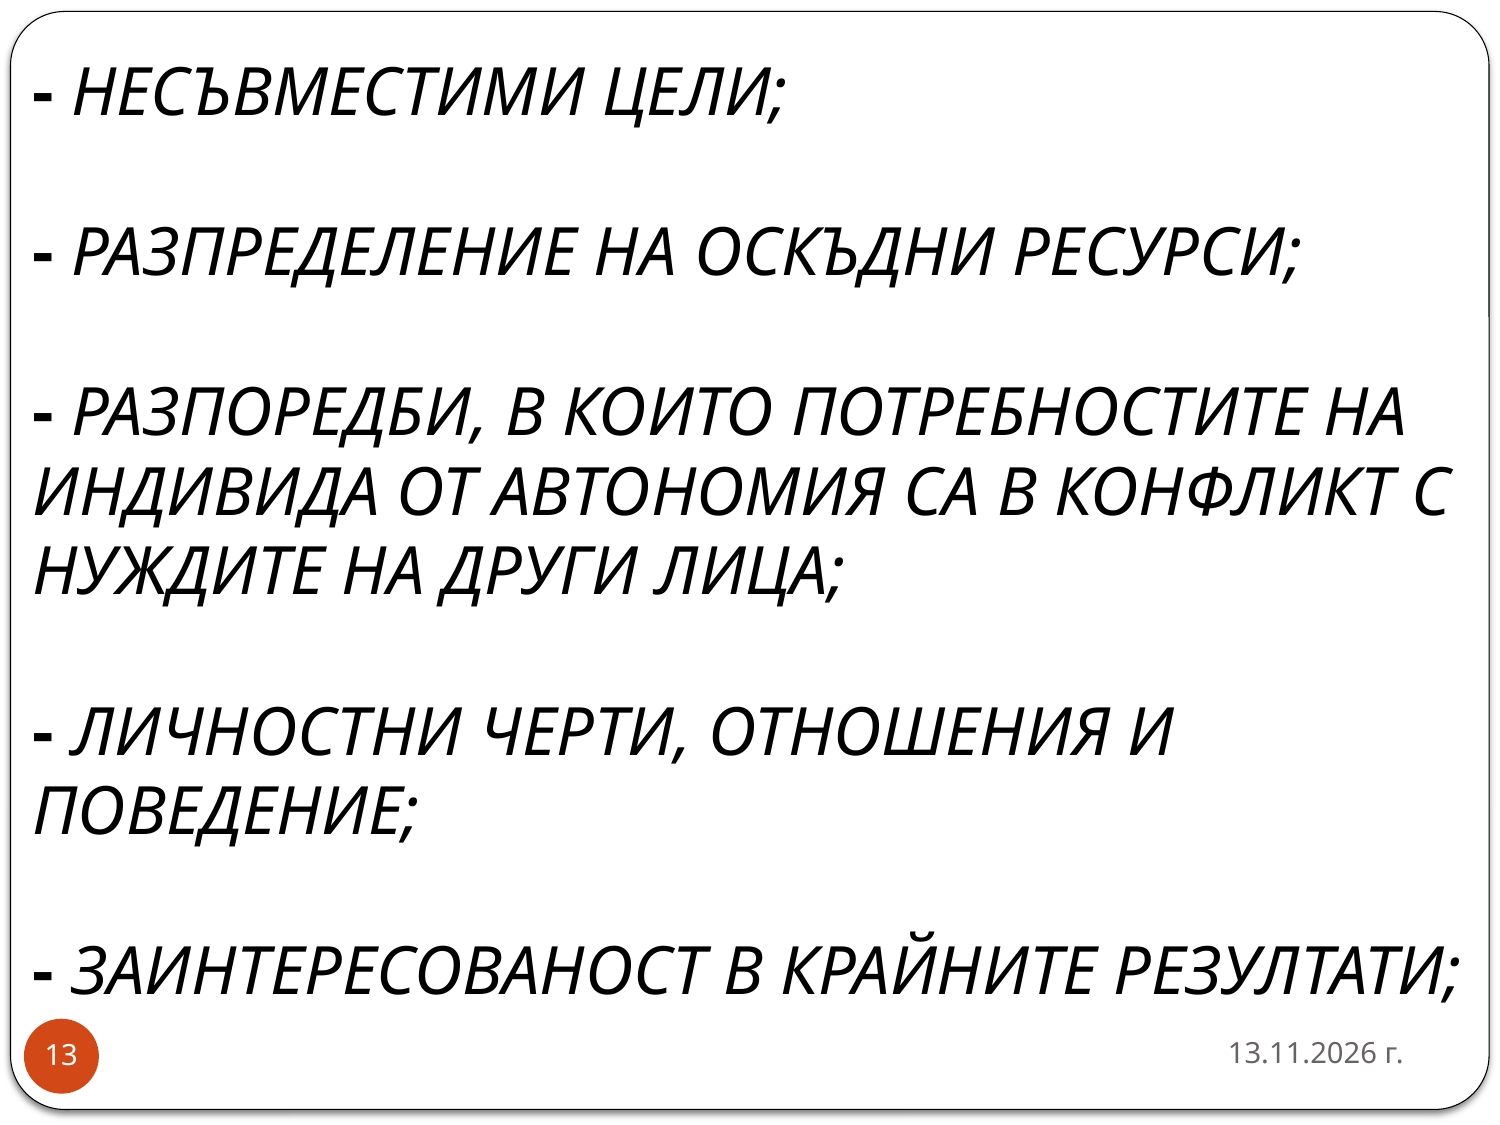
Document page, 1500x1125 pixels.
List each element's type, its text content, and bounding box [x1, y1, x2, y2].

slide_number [1012, 1015, 1419, 1094]
slide_number 13 [23, 1018, 99, 1094]
title Източници на конфликт могат да бъдат: - несъвместими цели; - разпределение на оскъдни ресурси; - разпоредби, в които потребностите на индивида от автономия са в конфликт с нуждите на други лица; - личностни черти, отношения и поведение; - заинтересованост в крайните резултати; [17, 45, 1483, 1024]
